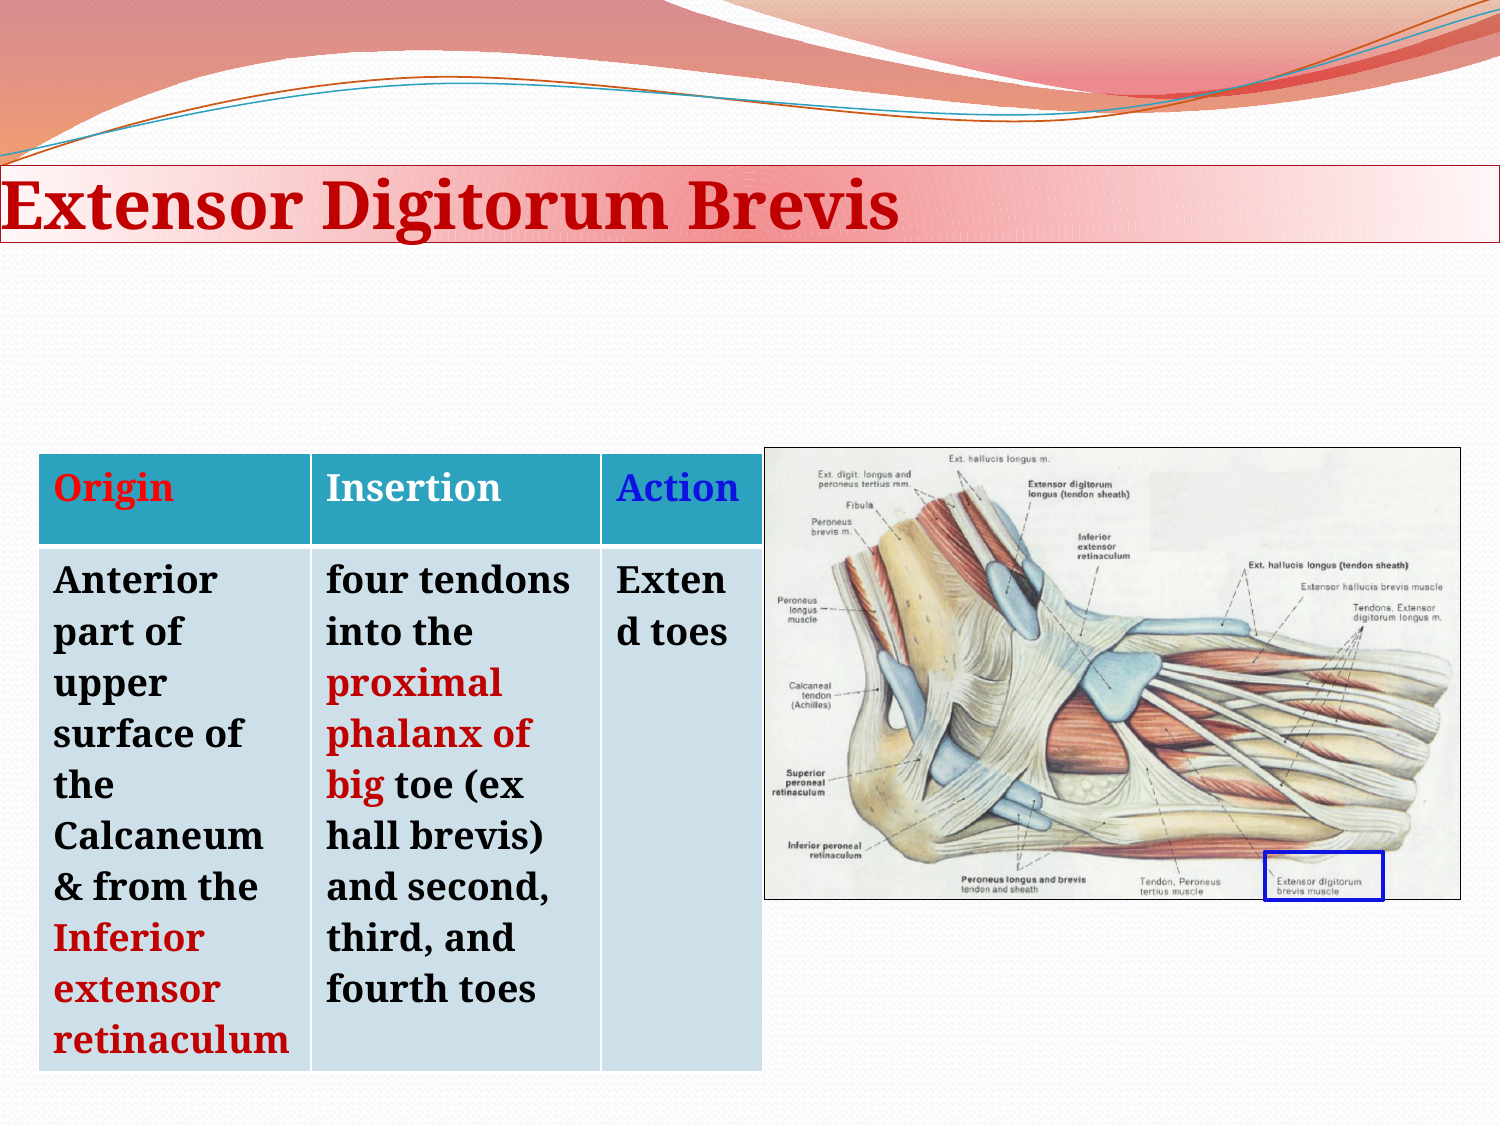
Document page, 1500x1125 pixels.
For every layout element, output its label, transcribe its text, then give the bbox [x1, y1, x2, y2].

table_header Origin [39, 454, 310, 544]
table_header Action [602, 454, 758, 544]
table_cell four tendons into the proximal phalanx of big toe (ex hall brevis) and second, third, and fourth toes [312, 549, 600, 1071]
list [764, 447, 1461, 900]
table_header Insertion [312, 454, 600, 544]
title Extensor Digitorum Brevis [0, 165, 1500, 243]
table_cell Extend toes [602, 549, 762, 1071]
table_cell Anterior part of upper surface of the Calcaneum & from the Inferior extensor retinaculum [39, 549, 310, 1071]
